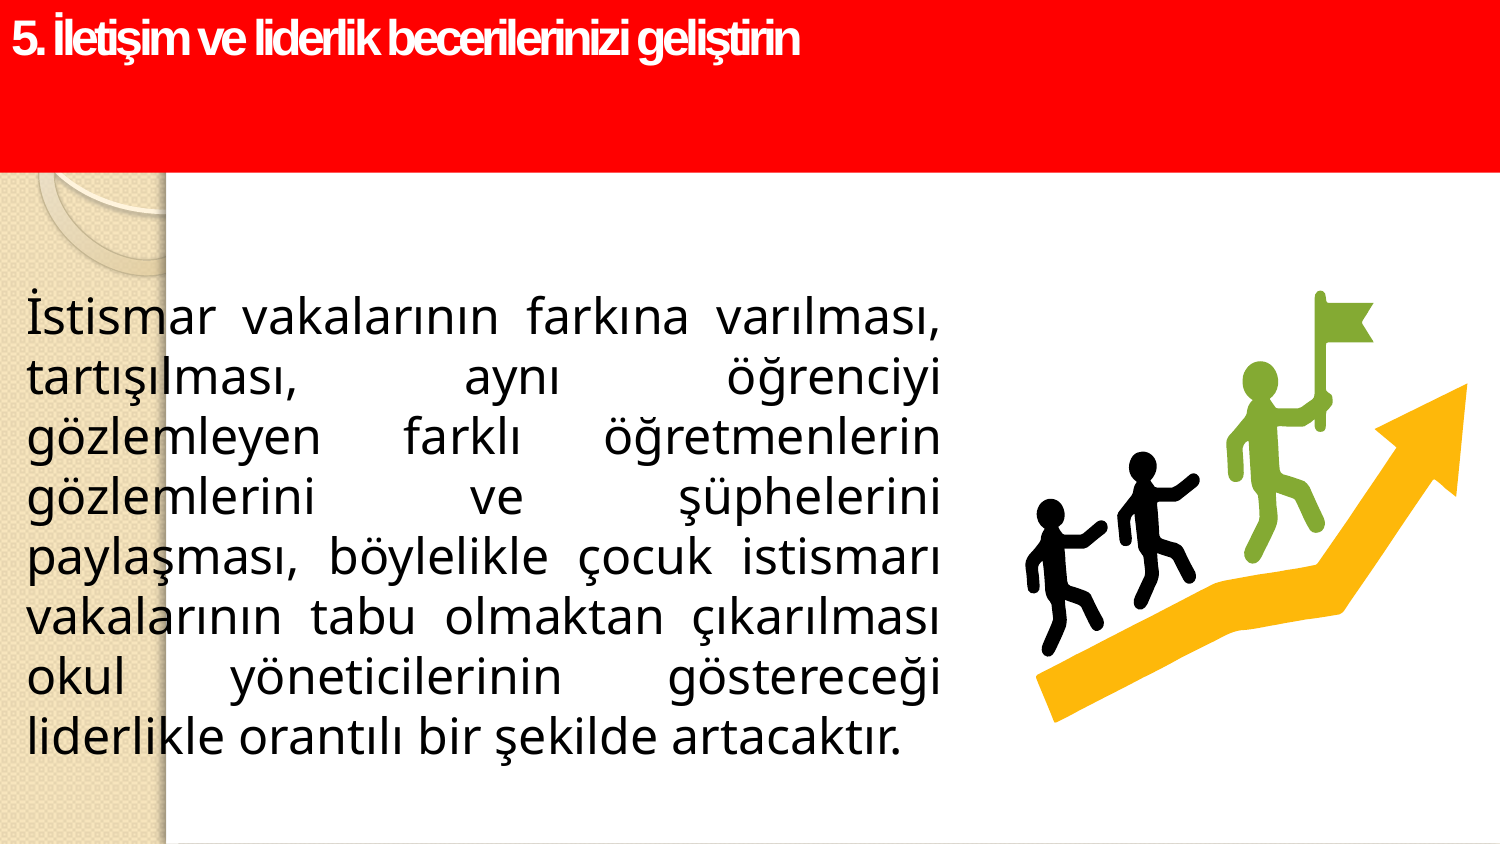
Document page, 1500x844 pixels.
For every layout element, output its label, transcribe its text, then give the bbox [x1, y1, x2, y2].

text_box İstismar vakalarının farkına varılması, tartışılması, aynı öğrenciyi gözlemleyen farklı öğretmenlerin gözlemlerini ve şüphelerini paylaşması, böylelikle çocuk istismarı vakalarının tabu olmaktan çıkarılması okul yöneticilerinin göstereceği liderlikle orantılı bir şekilde artacaktır. [14, 278, 954, 770]
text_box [1024, 288, 1468, 724]
list 5. İletişim ve liderlik becerilerinizi geliştirin [0, 0, 1500, 173]
